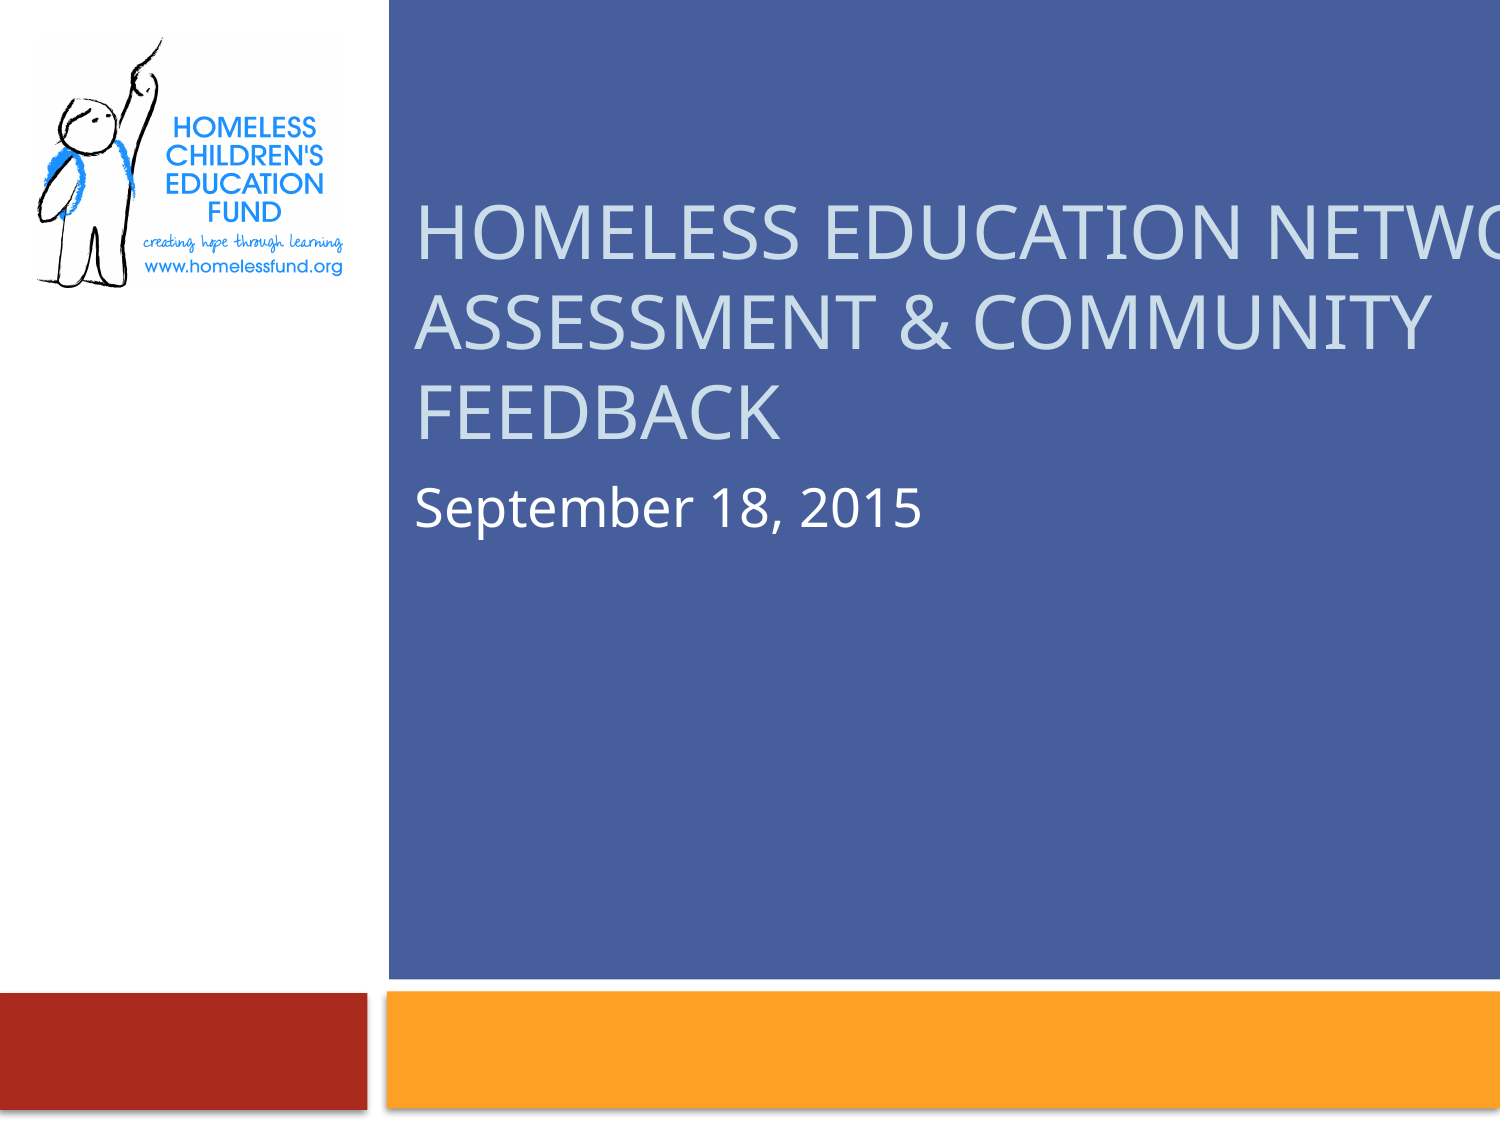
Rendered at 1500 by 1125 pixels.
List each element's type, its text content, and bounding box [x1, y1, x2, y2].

text_box [0, 0, 389, 989]
title Homeless Education Network Assessment & Community Feedback [399, 162, 1500, 450]
picture [37, 37, 343, 288]
subtitle September 18, 2015 [399, 450, 1500, 563]
